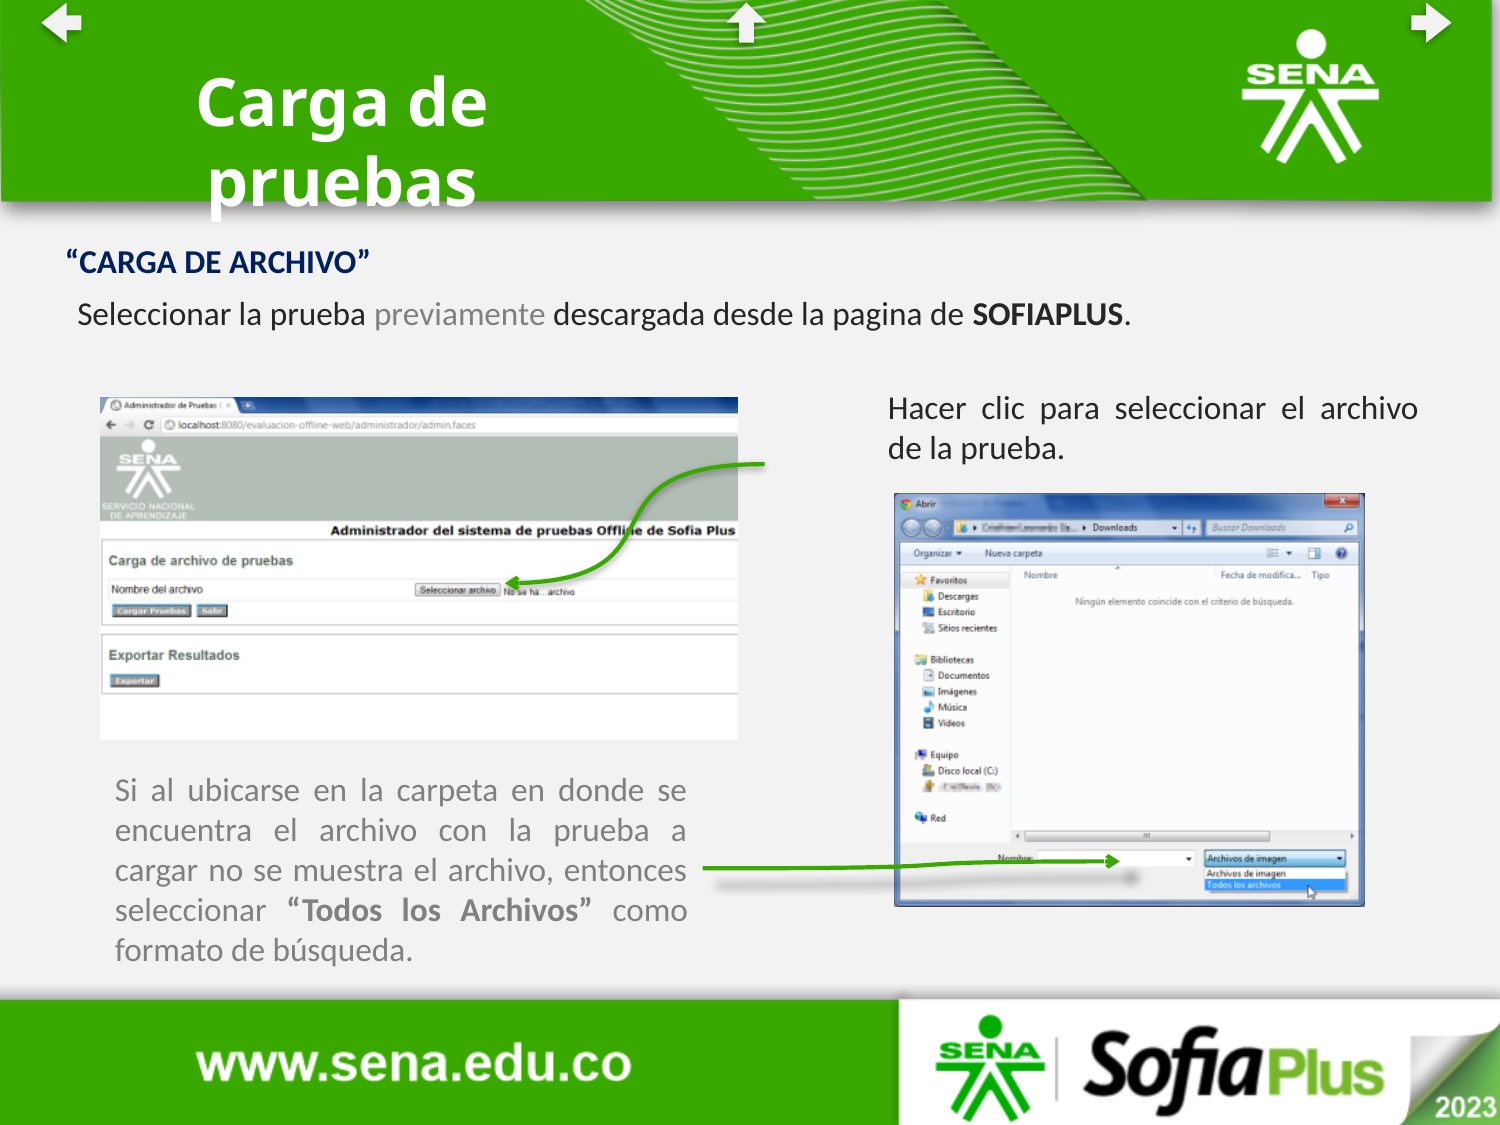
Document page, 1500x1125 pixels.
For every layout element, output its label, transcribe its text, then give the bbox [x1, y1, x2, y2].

text_box Si al ubicarse en la carpeta en donde se encuentra el archivo con la prueba a cargar no se muestra el archivo, entonces seleccionar “Todos los Archivos” como formato de búsqueda. [100, 761, 703, 973]
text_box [757, 493, 1365, 907]
text_box Seleccionar la prueba previamente descargada desde la pagina de SOFIAPLUS. [62, 284, 1477, 340]
text_box Hacer clic para seleccionar el archivo de la prueba. [873, 378, 1435, 474]
picture [0, 973, 1500, 1125]
text_box “CARGA DE ARCHIVO” [50, 255, 694, 288]
picture [0, 0, 1500, 244]
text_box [100, 396, 765, 740]
